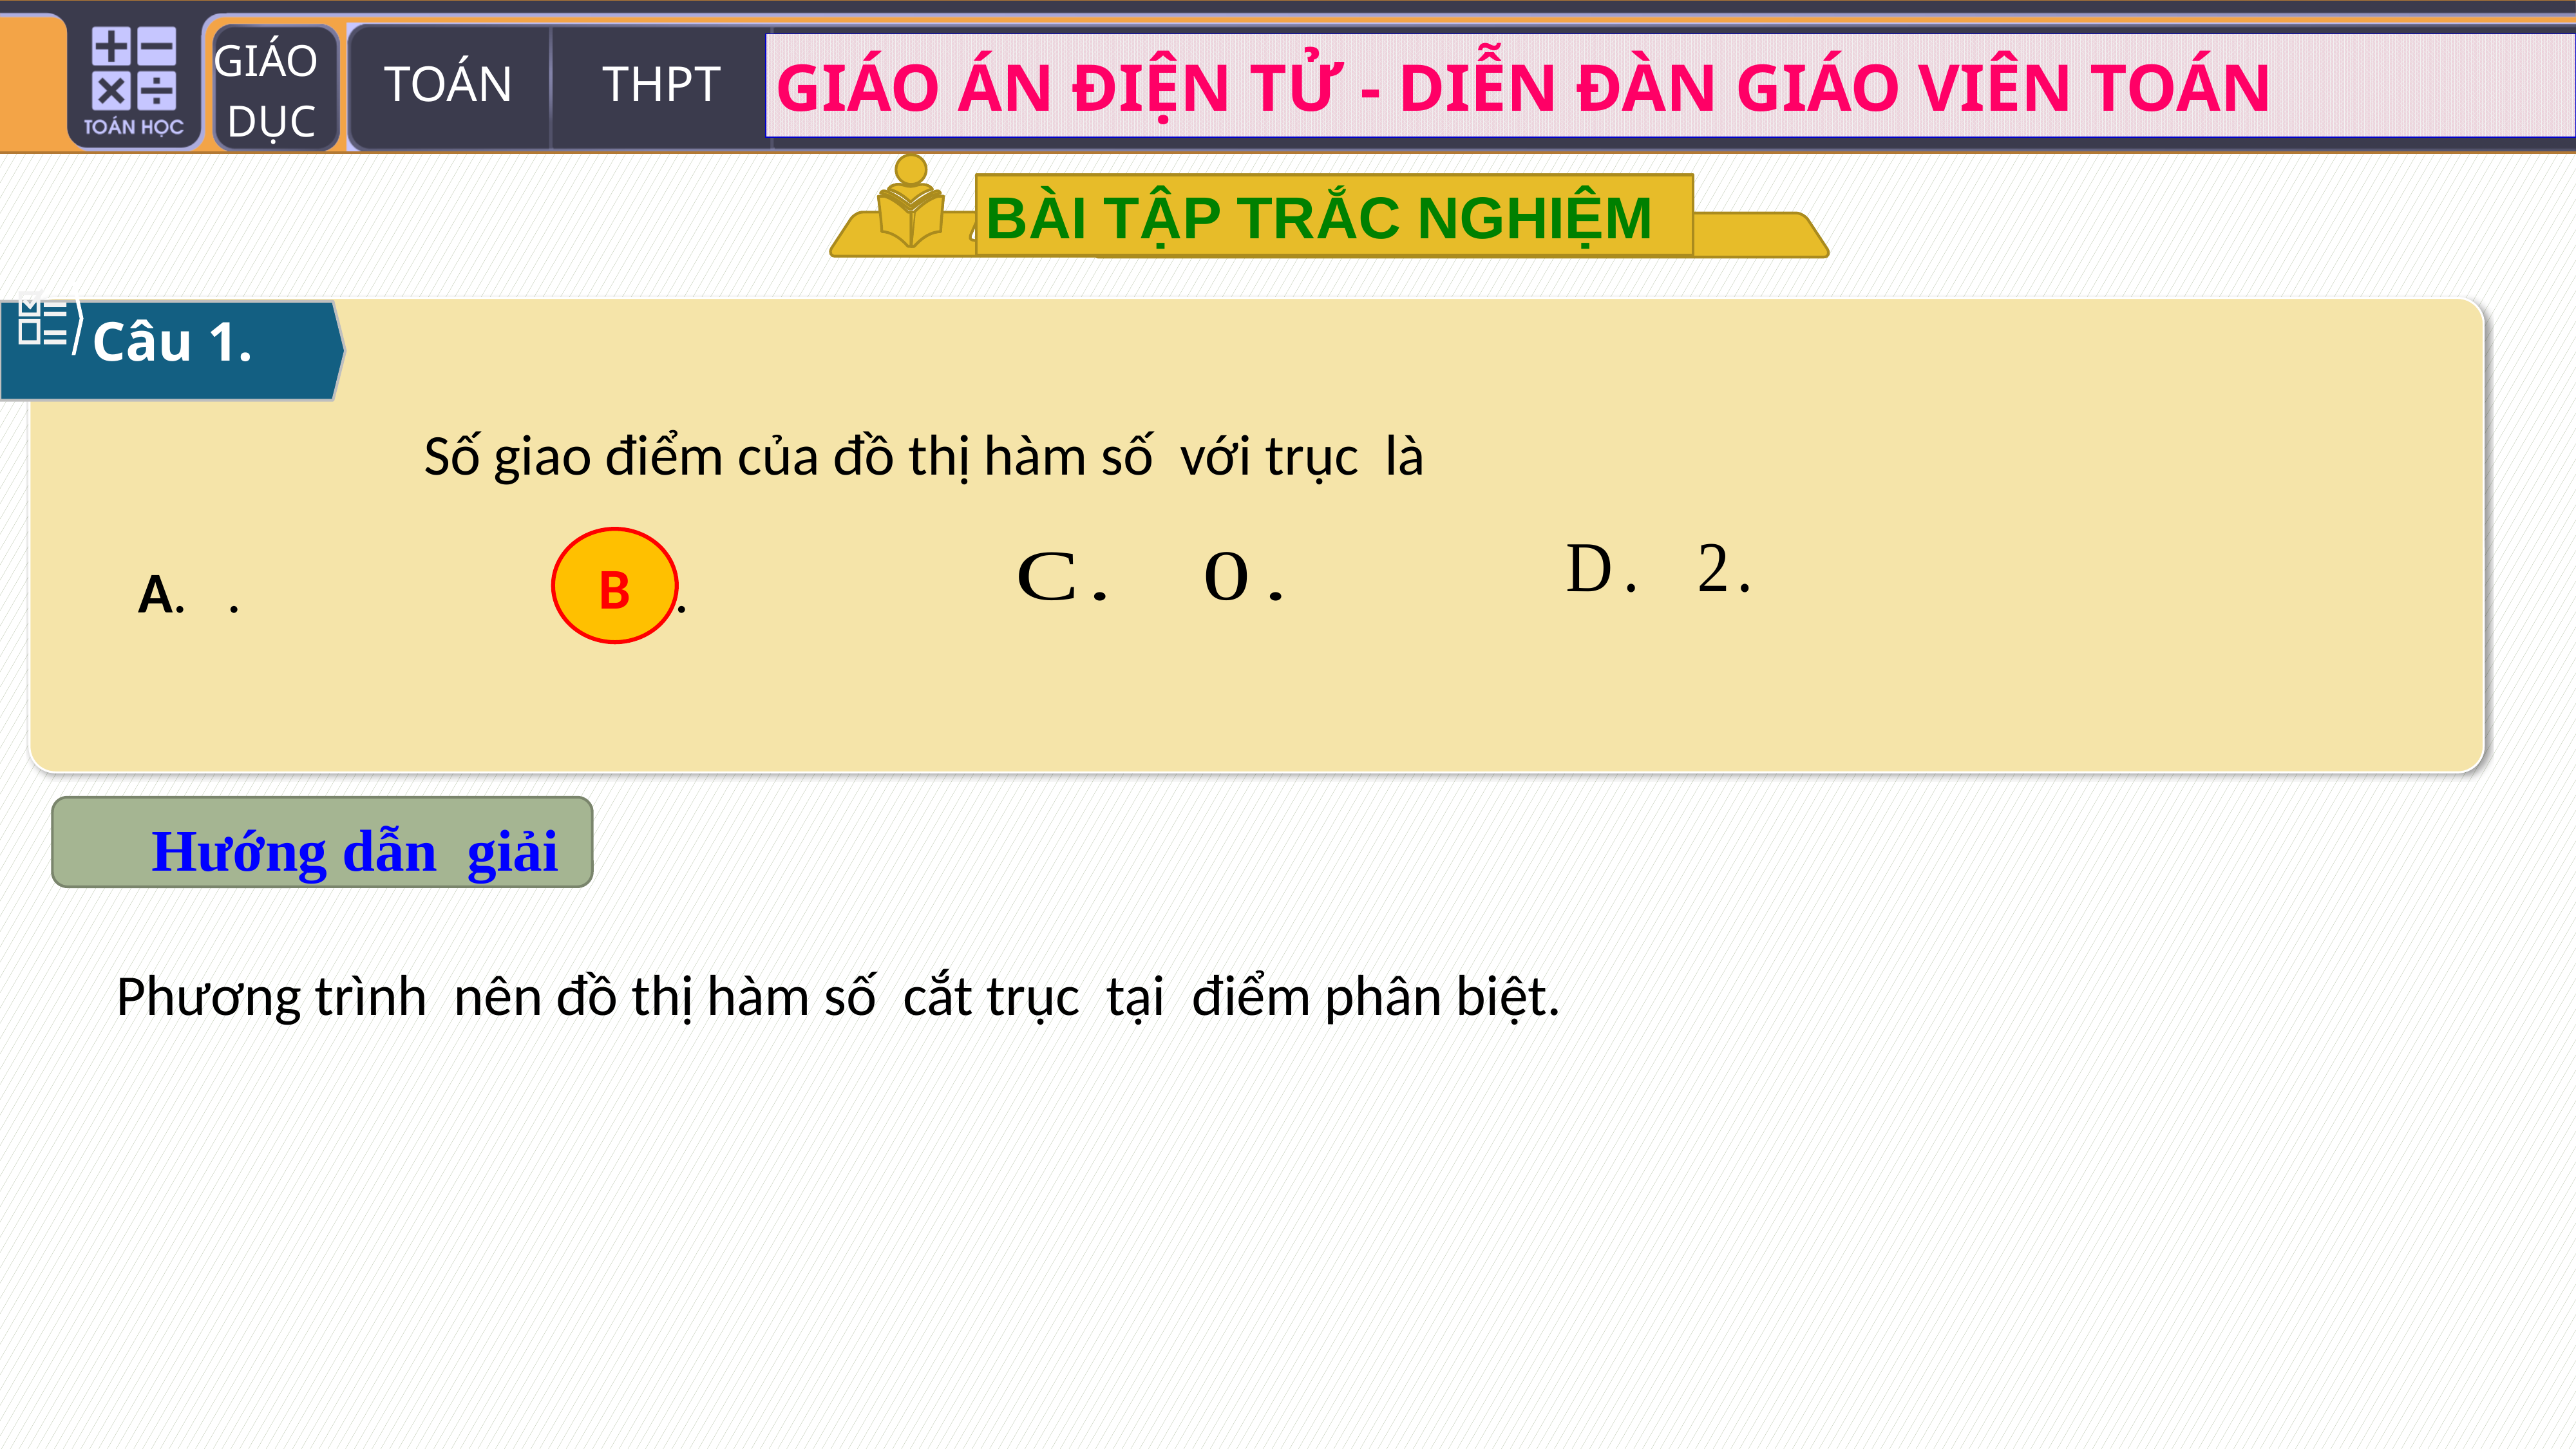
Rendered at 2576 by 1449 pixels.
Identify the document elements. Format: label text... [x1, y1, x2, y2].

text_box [0, 281, 2484, 773]
text_box Hướng dẫn giải [51, 795, 594, 889]
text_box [829, 154, 1830, 258]
